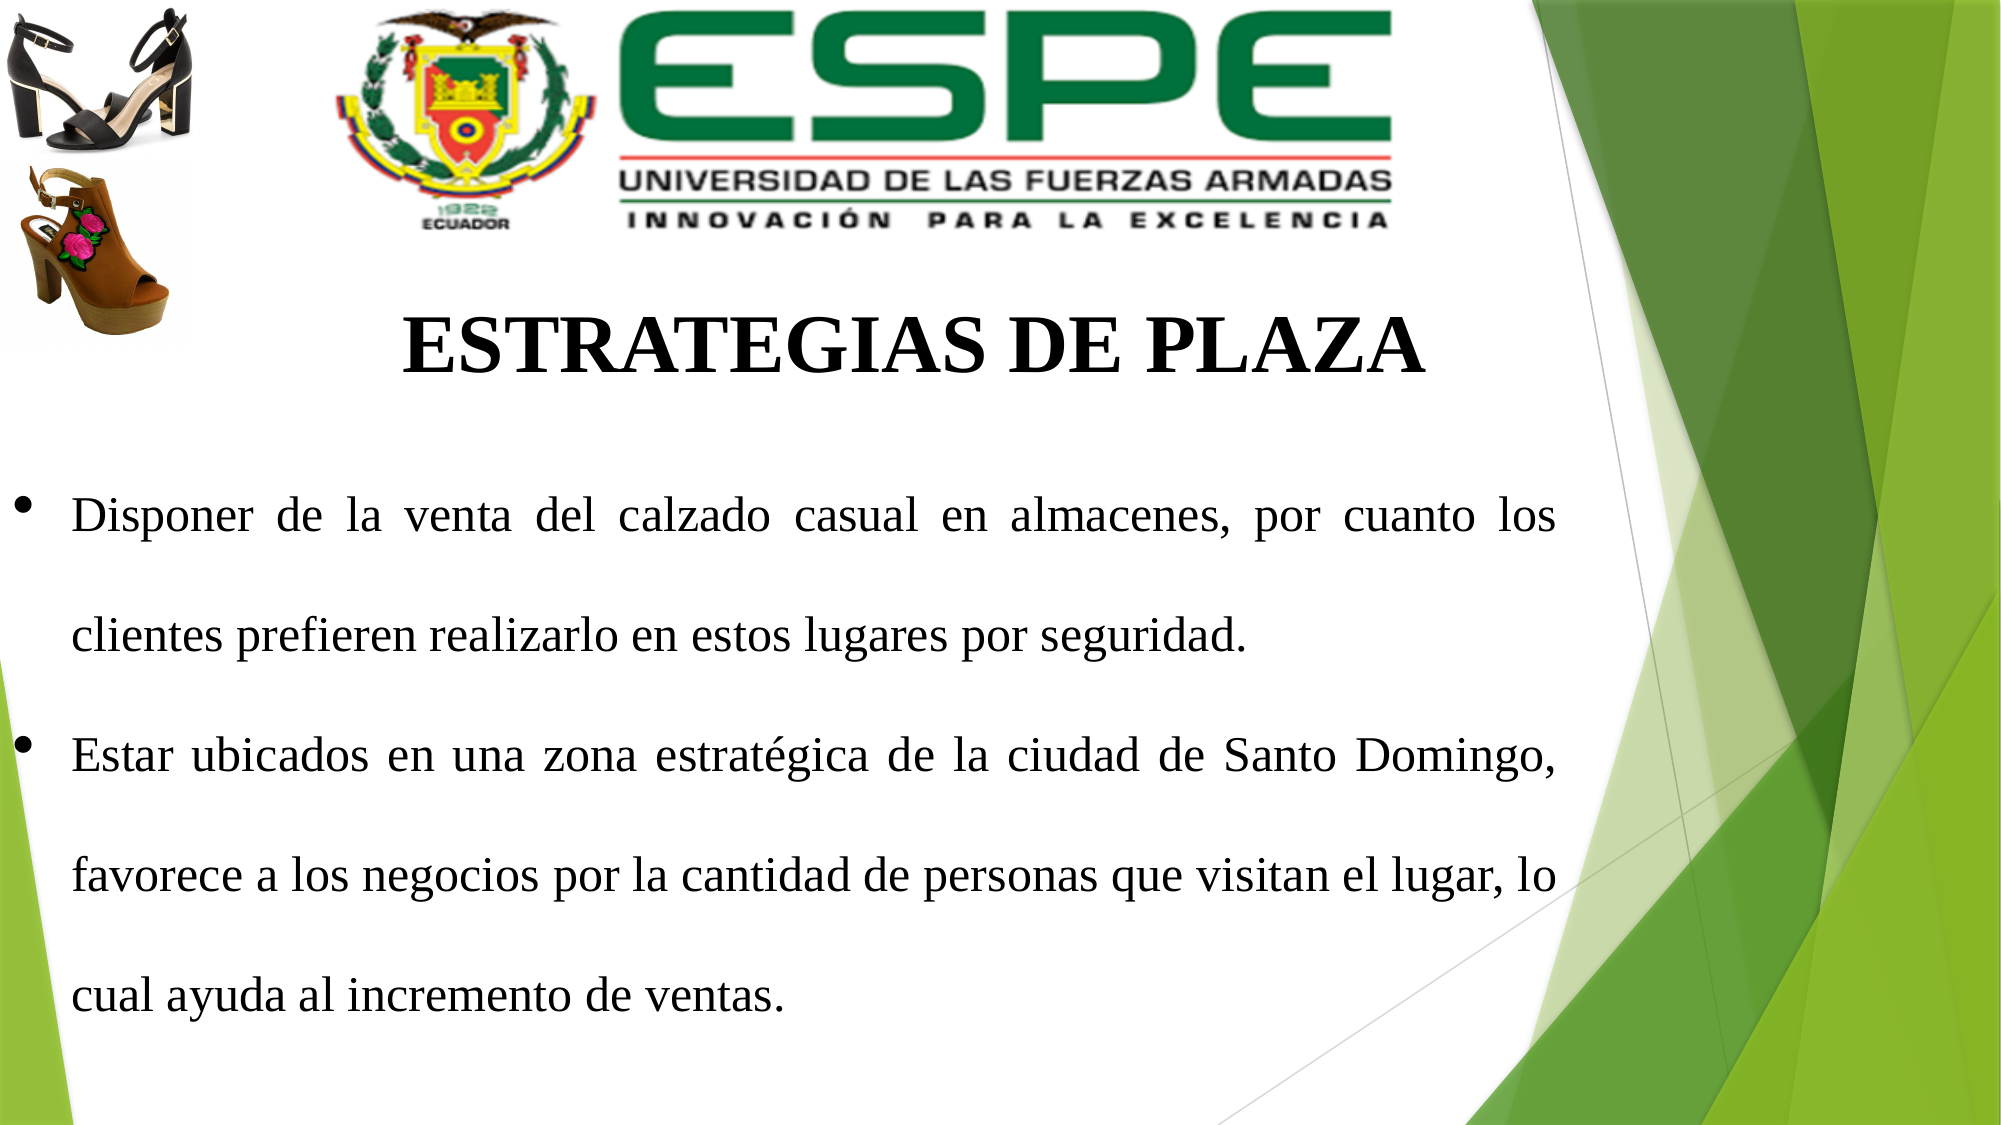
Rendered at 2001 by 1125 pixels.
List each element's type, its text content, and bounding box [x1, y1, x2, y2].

text_box ESTRATEGIAS DE PLAZA [153, 281, 1693, 414]
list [0, 0, 199, 160]
text_box Disponer de la venta del calzado casual en almacenes, por cuanto los clientes prefieren realizarlo en estos lugares por seguridad. Estar ubicados en una zona estratégica de la ciudad de Santo Domingo, favorece a los negocios por la cantidad de personas que visitan el lugar, lo cual ayuda al incremento de ventas. [0, 413, 1574, 1029]
picture [329, 5, 1397, 233]
picture [0, 158, 190, 349]
